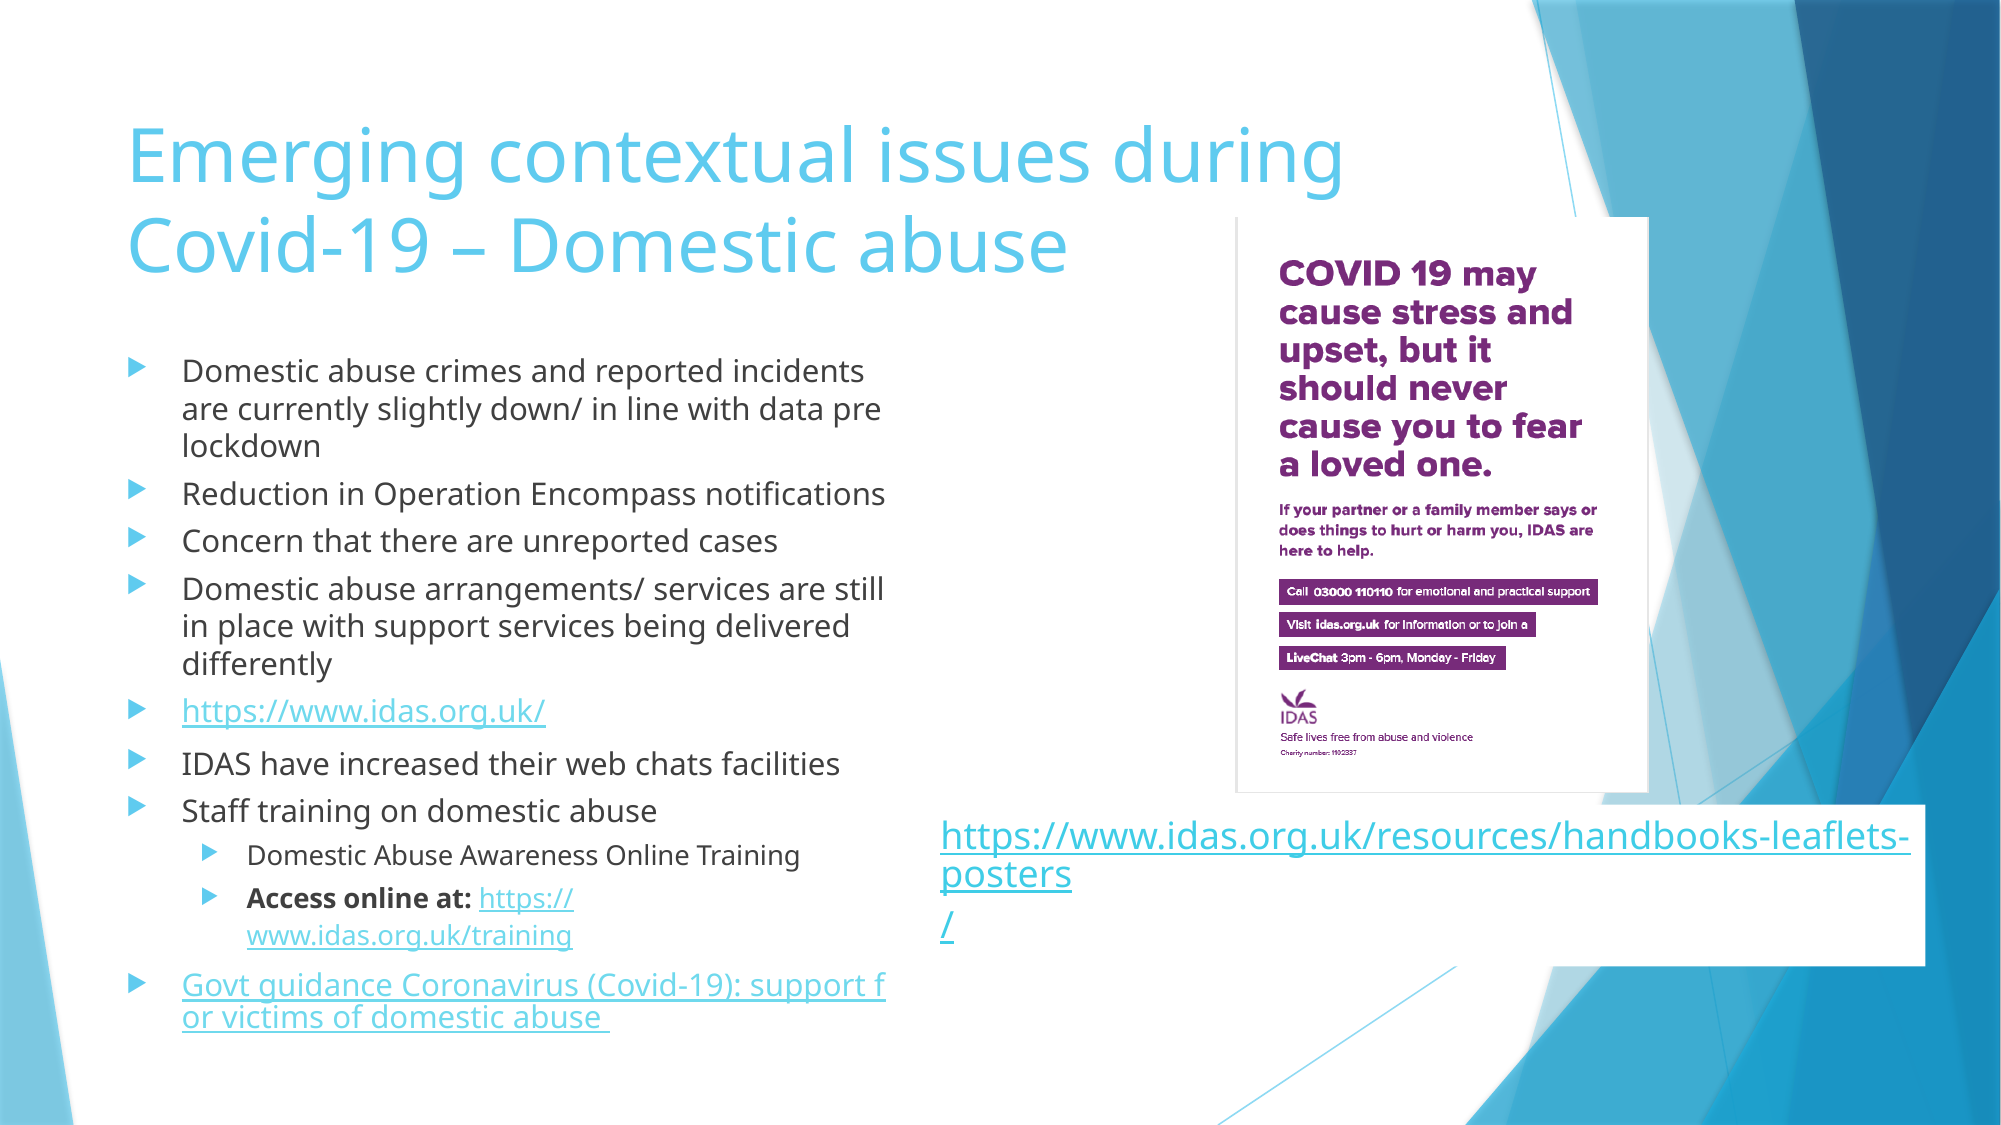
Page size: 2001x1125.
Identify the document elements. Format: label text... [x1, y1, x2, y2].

title Emerging contextual issues during Covid-19 – Domestic abuse [111, 99, 1522, 317]
text_box https://www.idas.org.uk/resources/handbooks-leaflets-posters/ [925, 804, 1926, 967]
list Domestic abuse crimes and reported incidents are currently slightly down/ in line with data pre lockdown Reduction in Operation Encompass notifications Concern that there are unreported cases Domestic abuse arrangements/ services are still in place with support services being delivered differently https://www.idas.org.uk/ IDAS have increased their web chats facilities Staff training on domestic abuse Domestic Abuse Awareness Online Training Access online at: https://www.idas.org.uk/training Govt guidance Coronavirus (Covid-19): support for victims of domestic abuse [111, 296, 909, 1031]
picture [1235, 217, 1649, 794]
